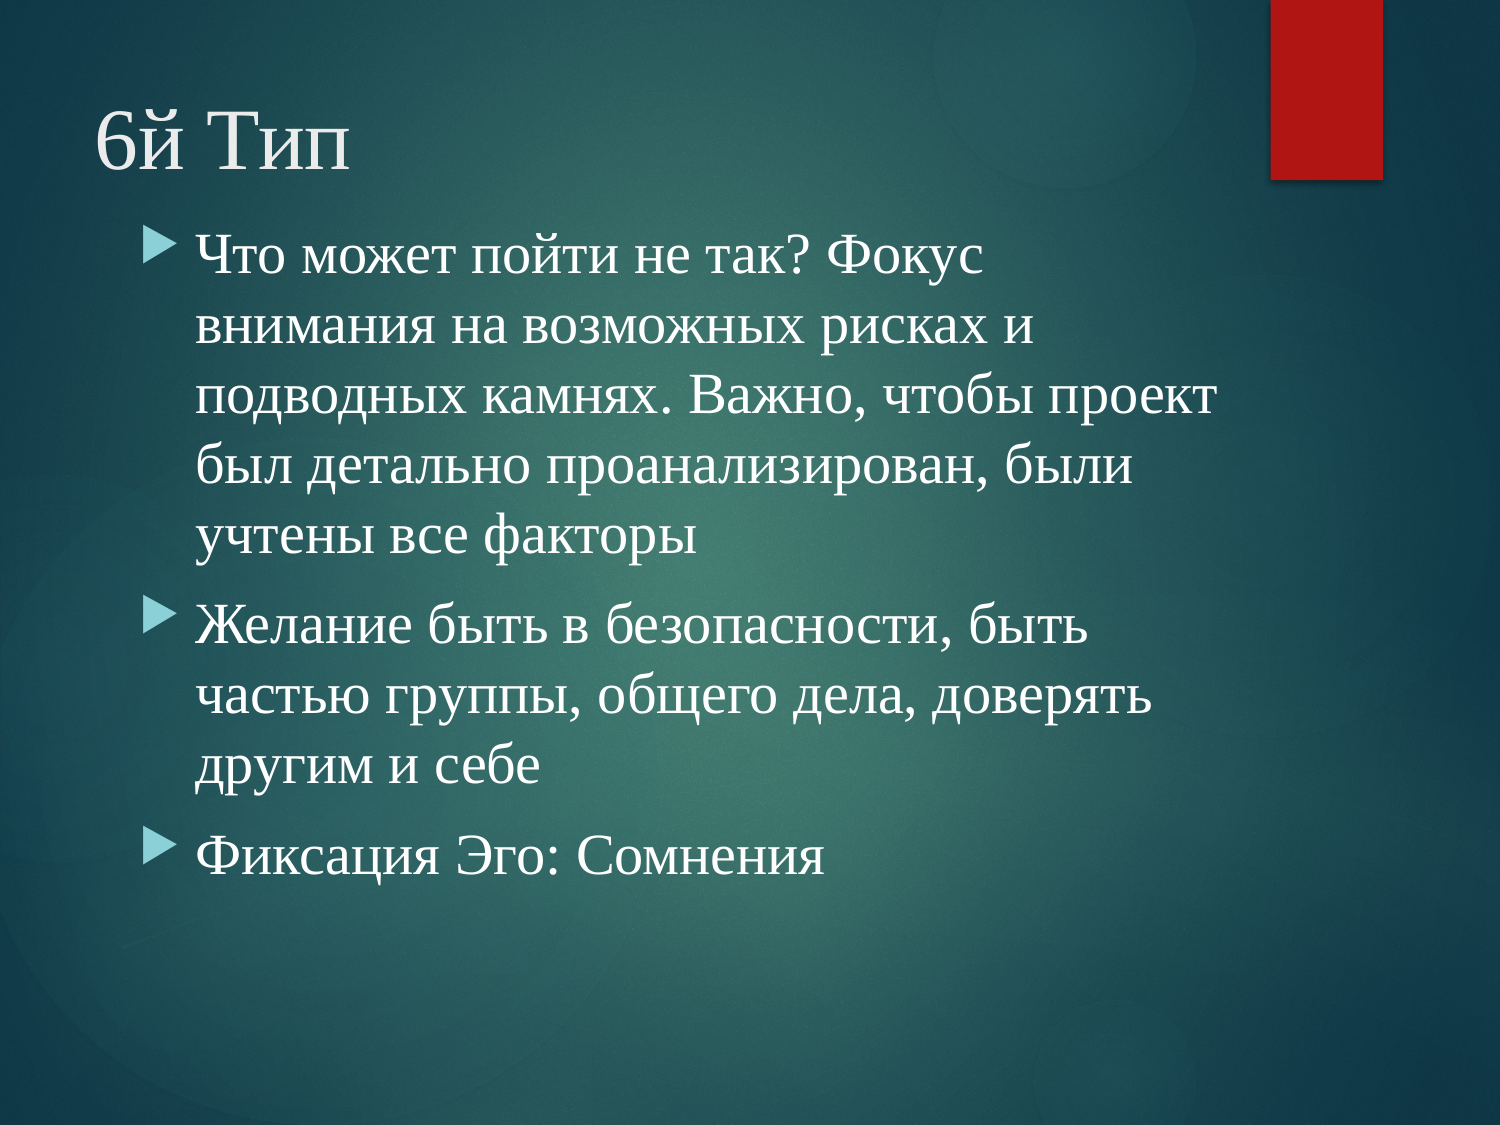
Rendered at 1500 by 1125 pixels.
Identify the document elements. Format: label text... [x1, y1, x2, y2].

title 6й Тип [79, 74, 1237, 304]
list Что может пойти не так? Фокус внимания на возможных рисках и подводных камнях. Важно, чтобы проект был детально проанализирован, были учтены все факторы Желание быть в безопасности, быть частью группы, общего дела, доверять другим и себе Фиксация Эго: Сомнения [123, 208, 1237, 1025]
